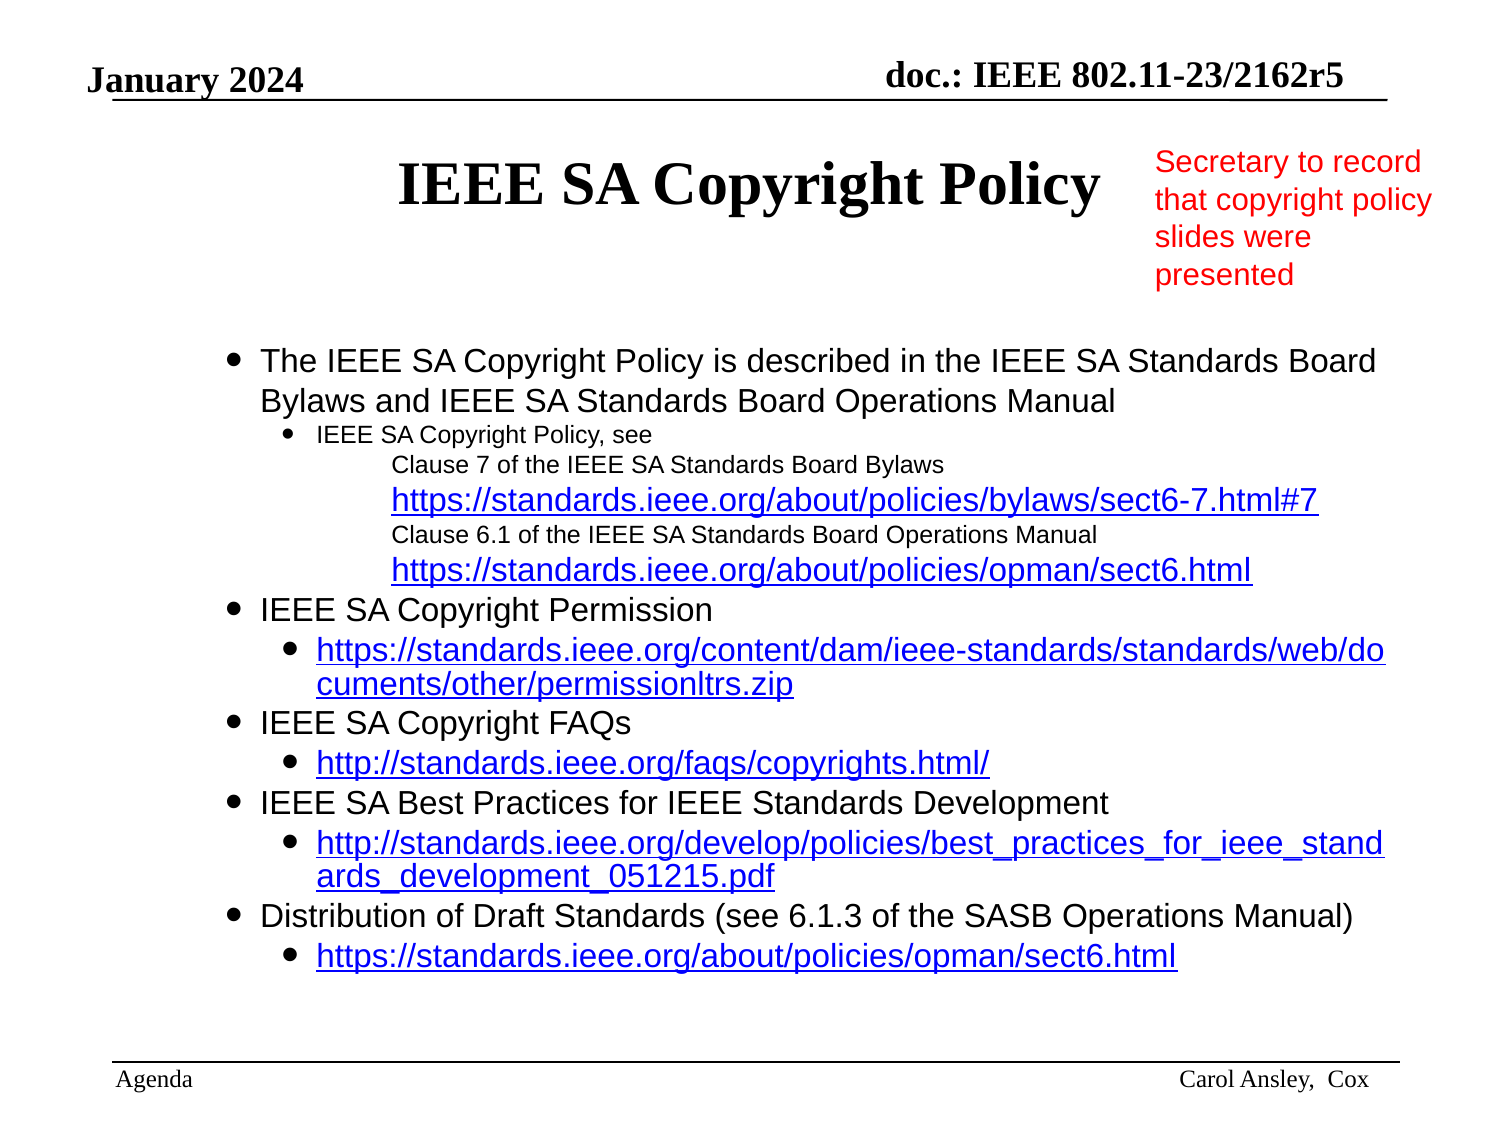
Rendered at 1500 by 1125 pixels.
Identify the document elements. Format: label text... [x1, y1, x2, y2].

title IEEE SA Copyright Policy [111, 141, 1140, 218]
text_box Secretary to record that copyright policy slides were presented [1140, 133, 1459, 299]
list The IEEE SA Copyright Policy is described in the IEEE SA Standards Board Bylaws and IEEE SA Standards Board Operations Manual IEEE SA Copyright Policy, see Clause 7 of the IEEE SA Standards Board Bylaws https://standards.ieee.org/about/policies/bylaws/sect6-7.html#7 Clause 6.1 of the IEEE SA Standards Board Operations Manual https://standards.ieee.org/about/policies/opman/sect6.html IEEE SA Copyright Permission https://standards.ieee.org/content/dam/ieee-standards/standards/web/documents/other/permissionltrs.zip IEEE SA Copyright FAQs http://standards.ieee.org/faqs/copyrights.html/ IEEE SA Best Practices for IEEE Standards Development http://standards.ieee.org/develop/policies/best_practices_for_ieee_standards_development_051215.pdf Distribution of Draft Standards (see 6.1.3 of the SASB Operations Manual) https://standards.ieee.org/about/policies/opman/sect6.html [111, 365, 1402, 938]
